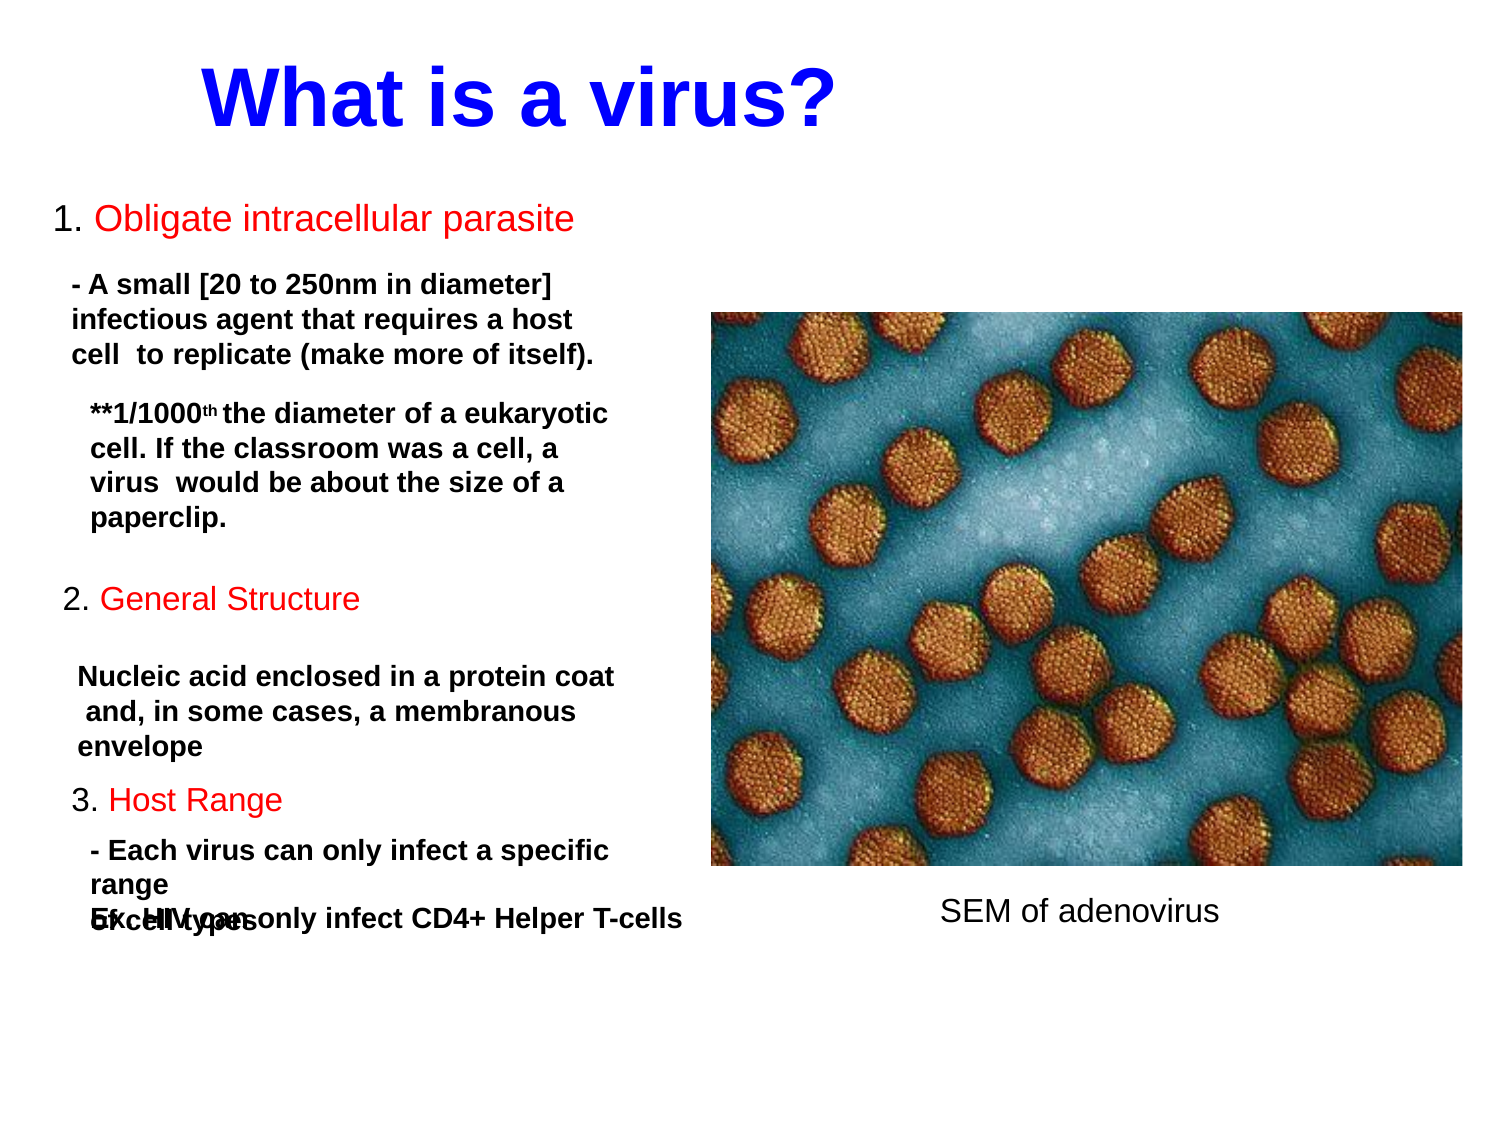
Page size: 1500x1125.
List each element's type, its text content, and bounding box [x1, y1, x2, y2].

text_box SEM of adenovirus [938, 888, 1224, 929]
text_box [711, 312, 1463, 866]
title What is a virus? [199, 42, 843, 231]
text_box 1. Obligate intracellular parasite - A small [20 to 250nm in diameter] infectious agent that requires a host cell to replicate (make more of itself). **1/1000th the diameter of a eukaryotic cell. If the classroom was a cell, a virus would be about the size of a paperclip. General Structure Nucleic acid enclosed in a protein coat and, in some cases, a membranous envelope Host Range - Each virus can only infect a specific range of cell types [50, 193, 696, 936]
